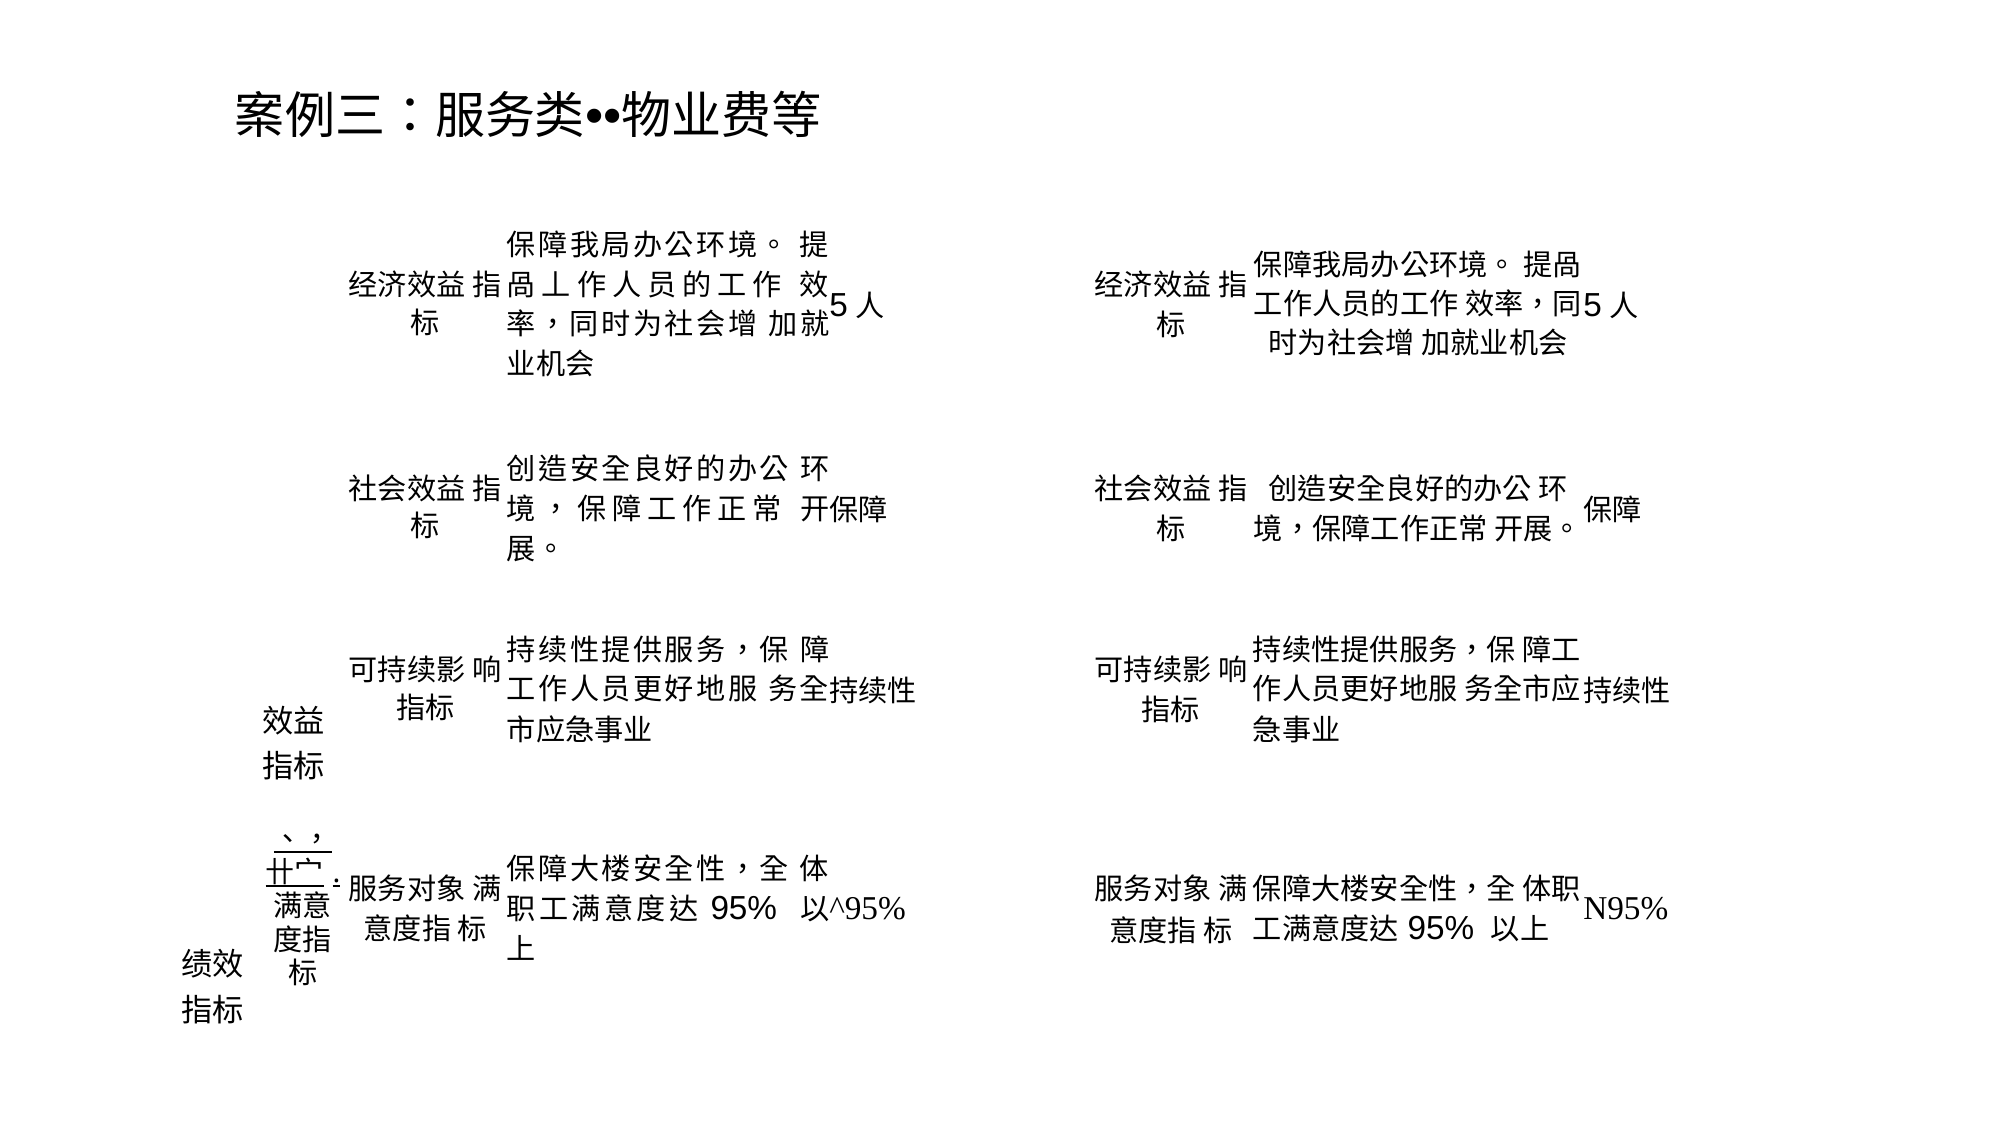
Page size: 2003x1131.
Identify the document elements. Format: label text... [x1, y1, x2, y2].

table_header 绩效指标 [181, 182, 263, 1030]
table_header 经济效益 指标 [1089, 182, 1253, 425]
table_cell 、，卄宀. 满意 度指 标 [263, 786, 343, 1030]
table_cell 可持续影 响 指标 [343, 590, 507, 786]
table_cell 社会效益 指标 [343, 425, 507, 590]
table_cell 保障 [829, 425, 1089, 590]
table_cell 保障 [1583, 425, 1844, 590]
table_header 效益指标 [263, 182, 343, 786]
table_header 保障我局办公环境。 提咼工作人员的工作 效率，同时为社会增 加就业机会 [1253, 182, 1583, 425]
table_cell 持续性提供服务，保 障工作人员更好地服 务全市应急事业 [507, 590, 829, 786]
text_box 案例三：服务类••物业费等 [207, 81, 796, 137]
table_cell 服务对象 满意度指 标 [1089, 786, 1253, 1030]
table_header 经济效益 指标 [343, 182, 507, 425]
table_header 5人 [829, 182, 1089, 425]
table_cell 可持续影 响 指标 [1089, 590, 1253, 786]
table_cell ^95% [829, 786, 1089, 1030]
table_cell 创造安全良好的办公 环境，保障工作正常 开展。 [507, 425, 829, 590]
table_cell 创造安全良好的办公 环境，保障工作正常 开展。 [1253, 425, 1583, 590]
table_cell 服务对象 满意度指 标 [343, 786, 507, 1030]
table_header 保障我局办公环境。 提咼丄作人员的工作 效率，同时为社会增 加就业机会 [507, 182, 829, 425]
table_cell N95% [1583, 786, 1844, 1030]
table_cell 社会效益 指标 [1089, 425, 1253, 590]
table_header 5人 [1583, 182, 1844, 425]
table_cell 保障大楼安全性，全 体职工满意度达95% 以上 [1253, 786, 1583, 1030]
table_cell 保障大楼安全性，全 体职工满意度达95% 以上 [507, 786, 829, 1030]
table_cell 持续性 [1583, 590, 1844, 786]
table_cell 持续性提供服务，保 障工作人员更好地服 务全市应急事业 [1253, 590, 1583, 786]
table_cell 持续性 [829, 590, 1089, 786]
